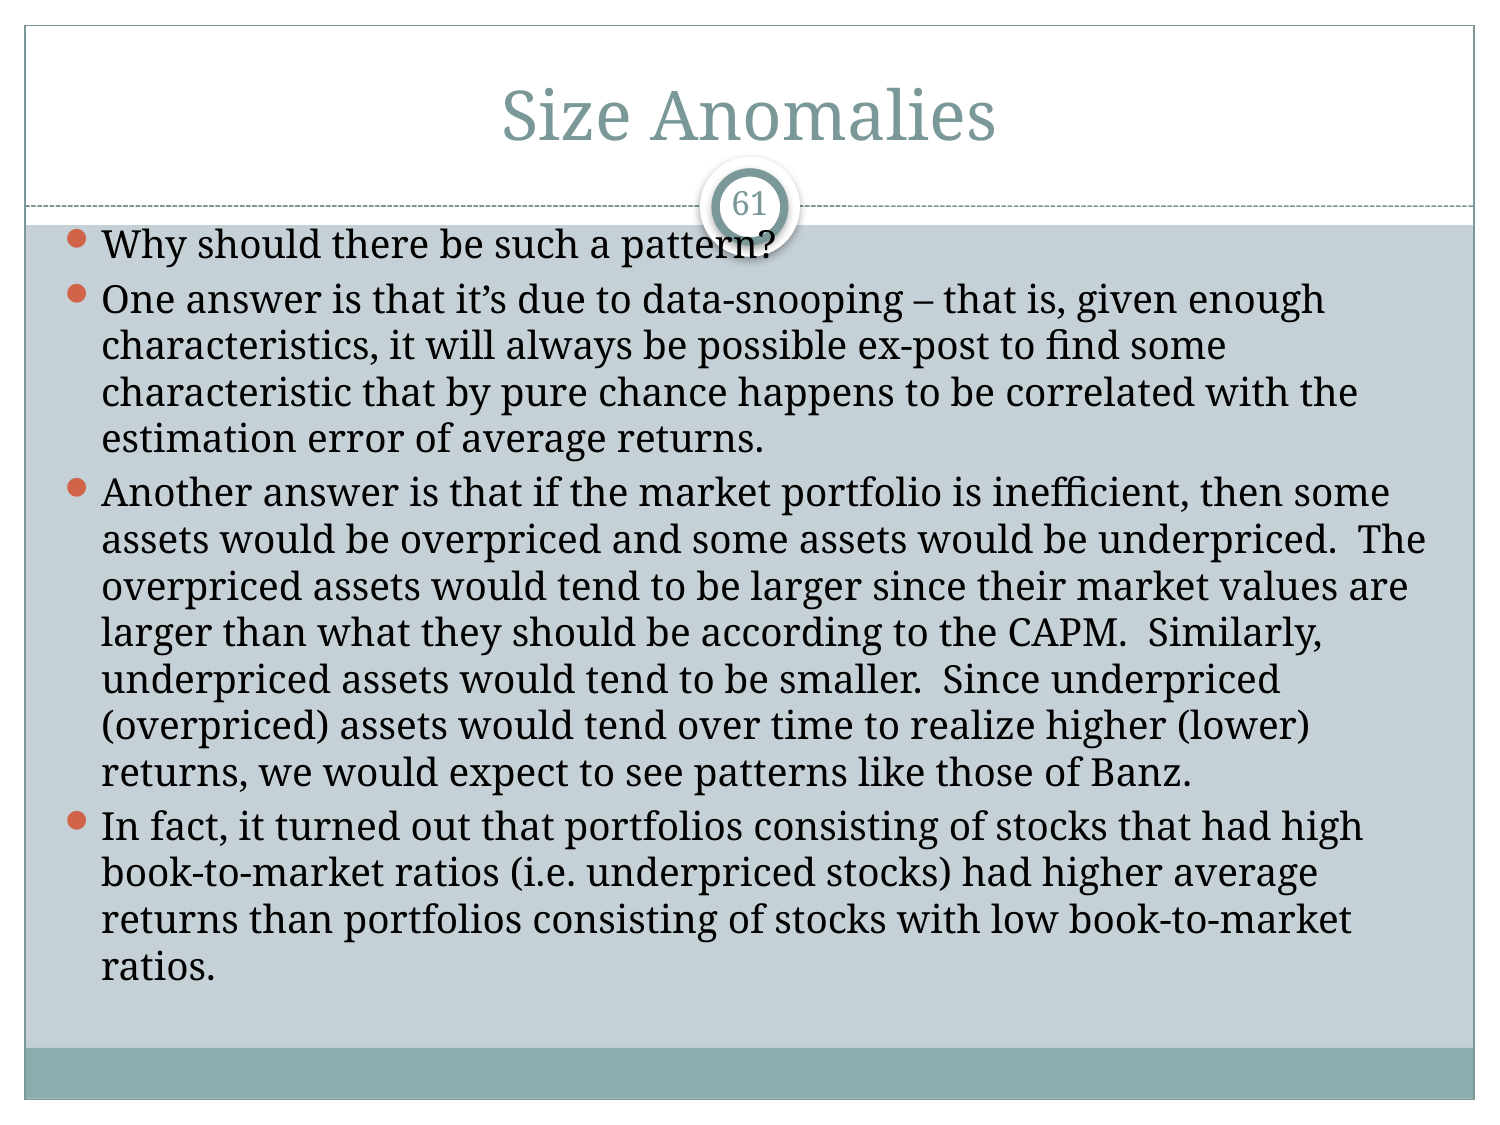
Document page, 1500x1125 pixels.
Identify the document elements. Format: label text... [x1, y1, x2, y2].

slide_number 61 [712, 168, 788, 212]
list Why should there be such a pattern? One answer is that it’s due to data-snooping – that is, given enough characteristics, it will always be possible ex-post to find some characteristic that by pure chance happens to be correlated with the estimation error of average returns. Another answer is that if the market portfolio is inefficient, then some assets would be overpriced and some assets would be underpriced. The overpriced assets would tend to be larger since their market values are larger than what they should be according to the CAPM. Similarly, underpriced assets would tend to be smaller. Since underpriced (overpriced) assets would tend over time to realize higher (lower) returns, we would expect to see patterns like those of Banz. In fact, it turned out that portfolios consisting of stocks that had high book-to-market ratios (i.e. underpriced stocks) had higher average returns than portfolios consisting of stocks with low book-to-market ratios. [49, 212, 1445, 1051]
title Size Anomalies [49, 37, 1450, 162]
